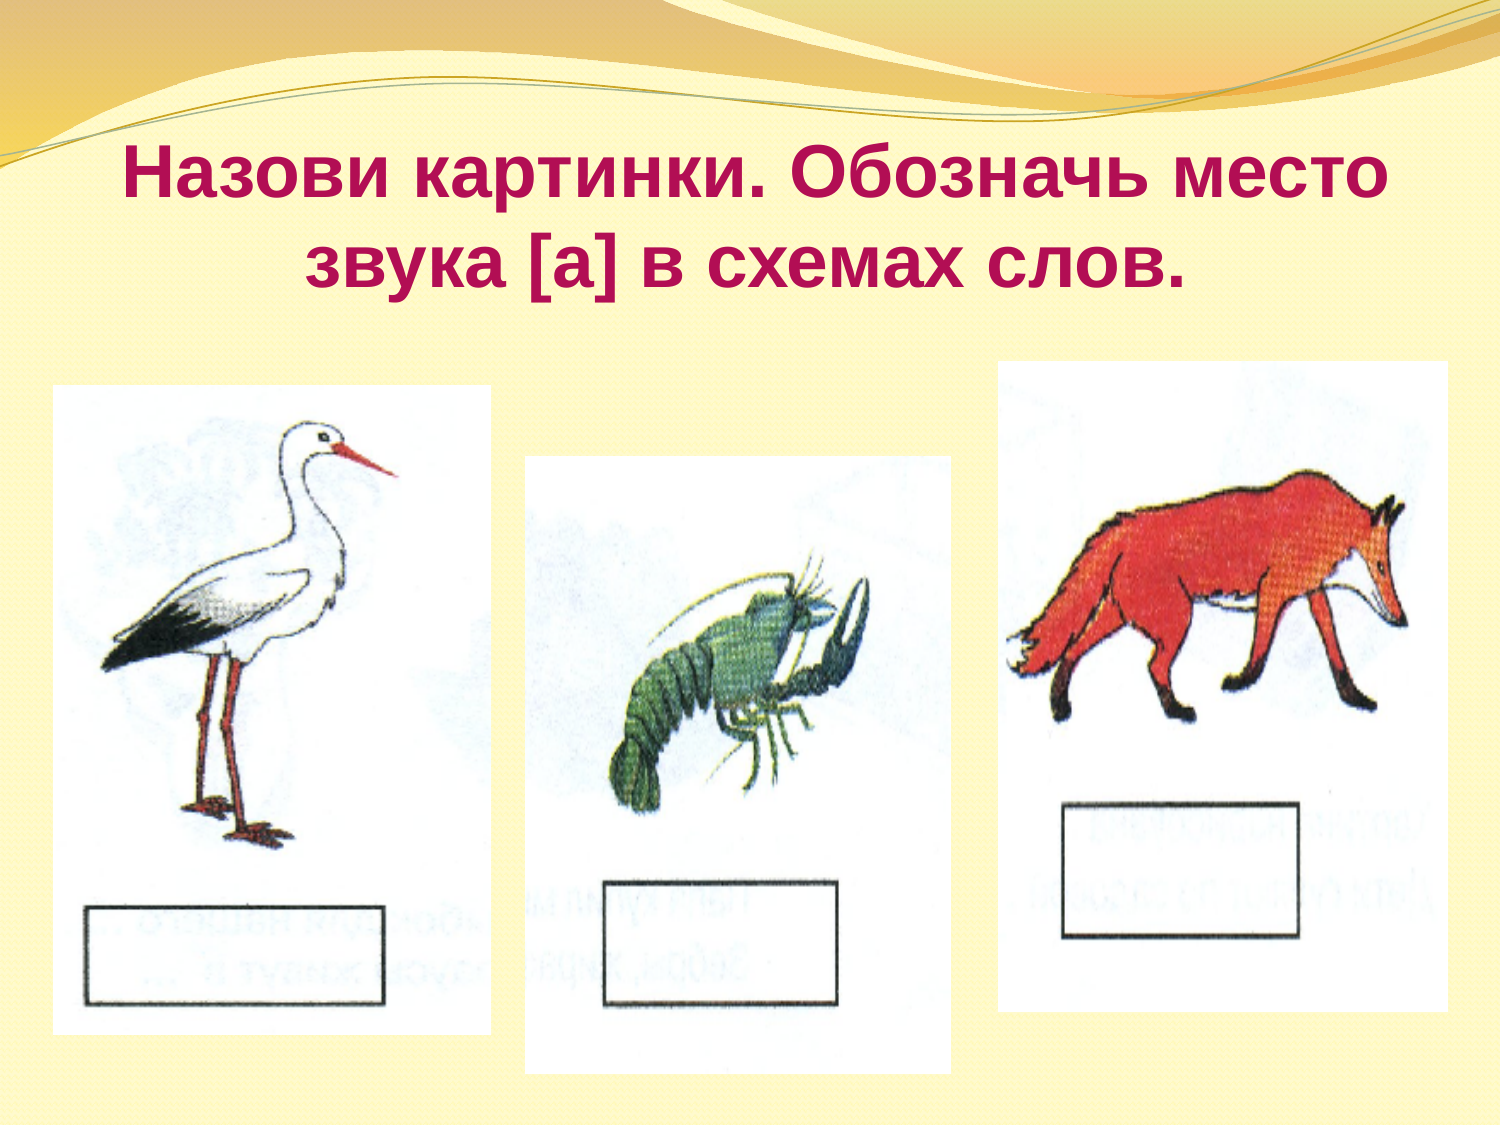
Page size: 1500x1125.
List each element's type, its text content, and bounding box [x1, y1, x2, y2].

picture [52, 385, 491, 1035]
title Назови картинки. Обозначь место звука [а] в схемах слов. [74, 115, 1438, 304]
picture [997, 361, 1448, 1012]
picture [525, 455, 951, 1074]
